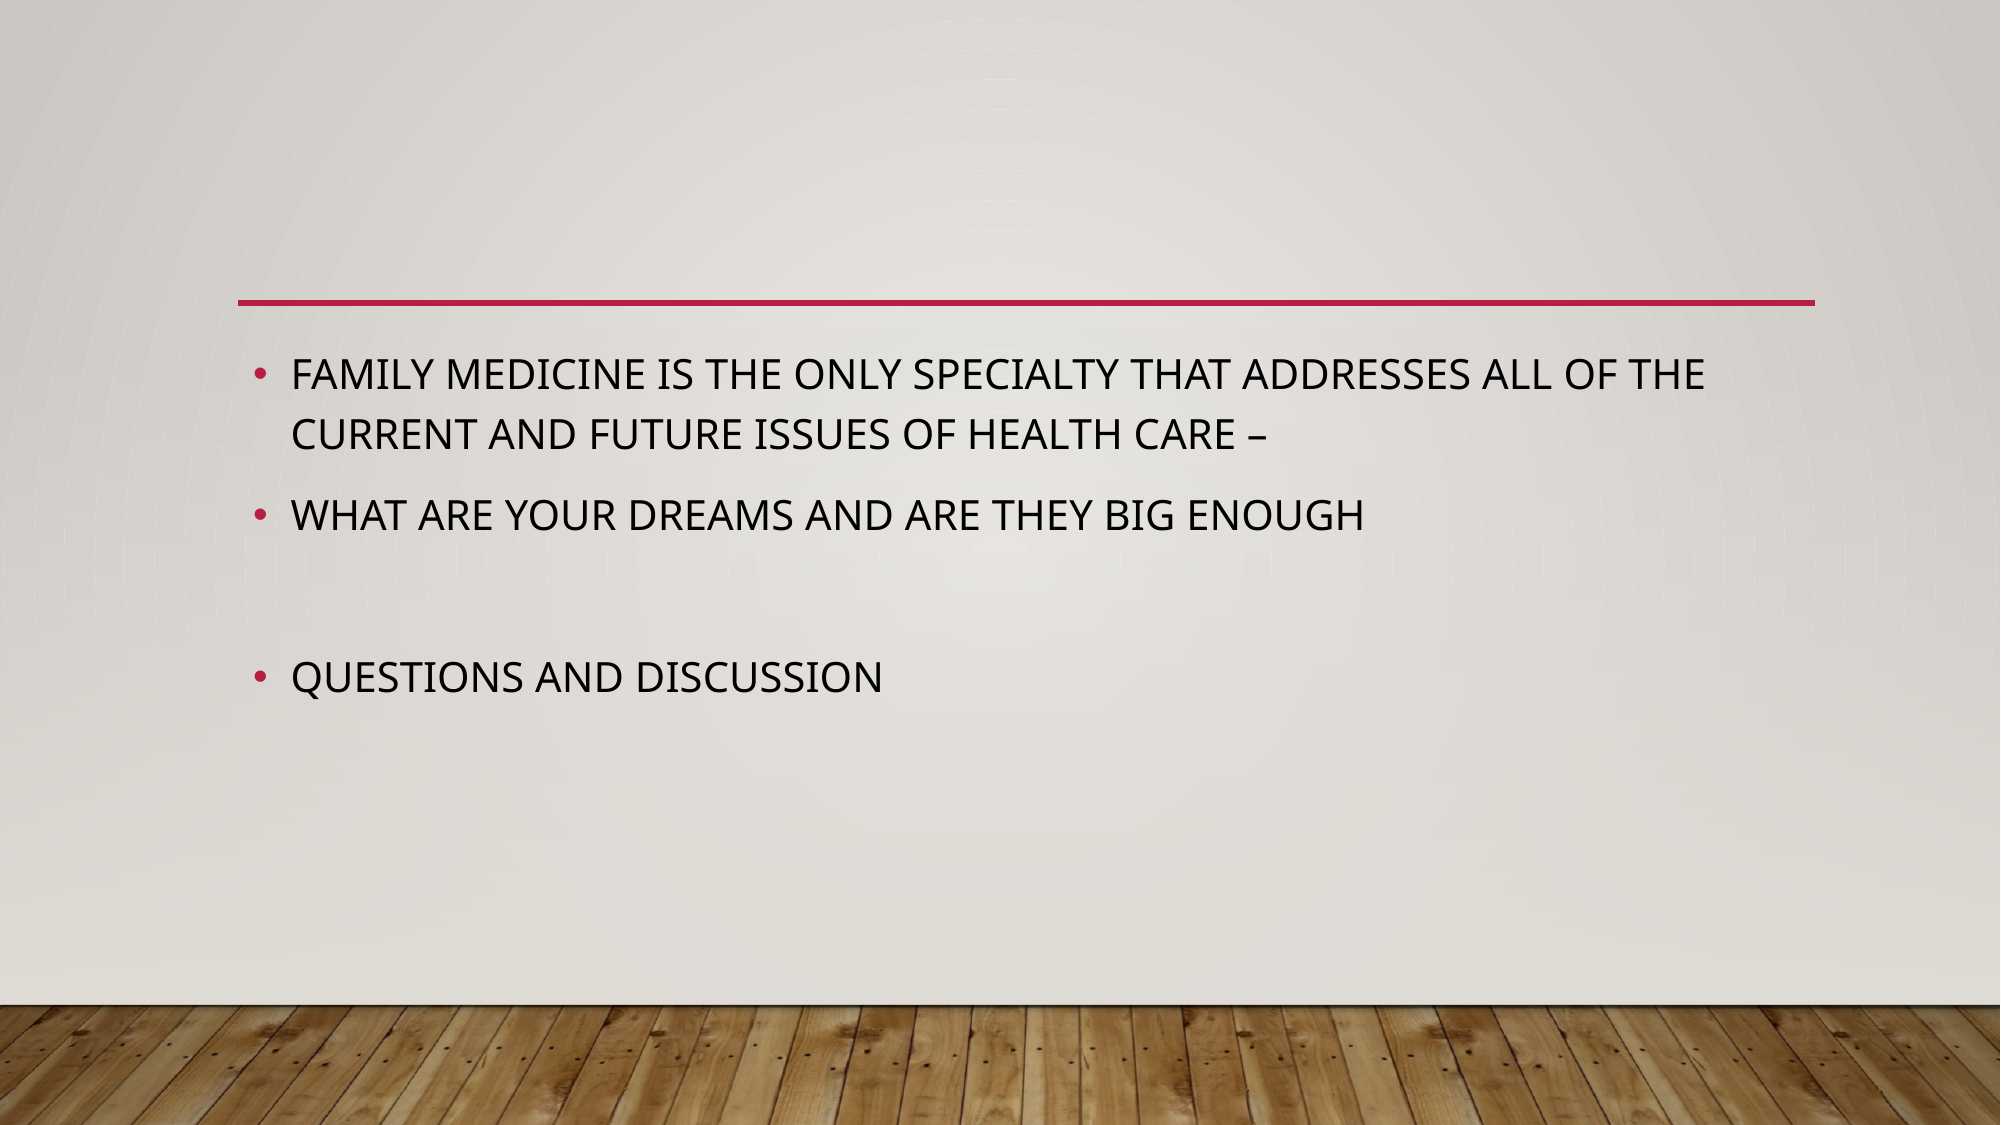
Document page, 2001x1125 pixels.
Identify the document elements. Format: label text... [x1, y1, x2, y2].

picture [0, 1005, 2000, 1125]
list FAMILY MEDICINE IS THE ONLY SPECIALTY THAT ADDRESSES ALL OF THE CURRENT AND FUTURE ISSUES OF HEALTH CARE – WHAT ARE YOUR DREAMS AND ARE THEY BIG ENOUGH QUESTIONS AND DISCUSSION [238, 330, 1814, 897]
